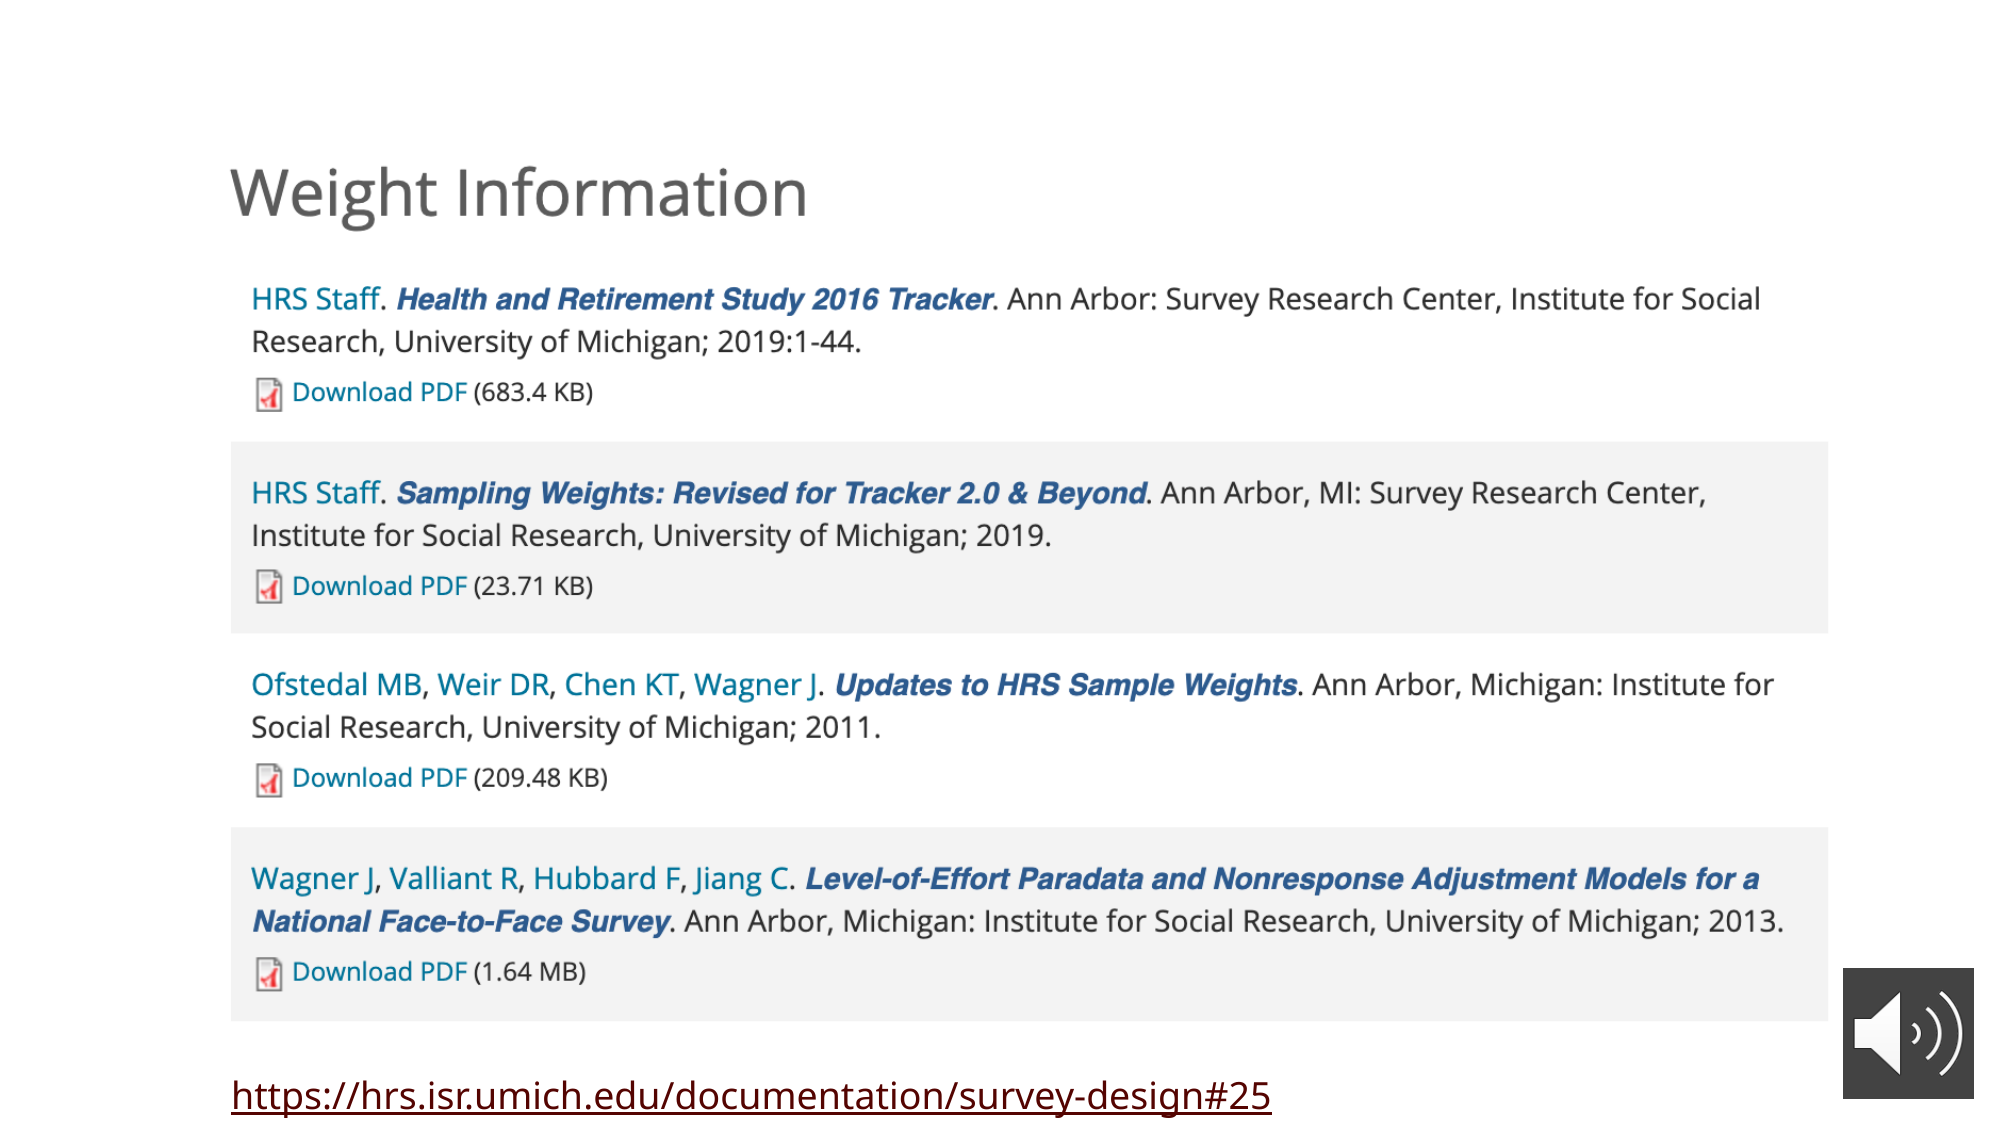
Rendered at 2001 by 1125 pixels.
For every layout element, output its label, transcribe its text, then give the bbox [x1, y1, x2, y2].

text_box https://hrs.isr.umich.edu/documentation/survey-design#25 [216, 1074, 1500, 1125]
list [182, 105, 1907, 1066]
picture [1841, 966, 1976, 1101]
